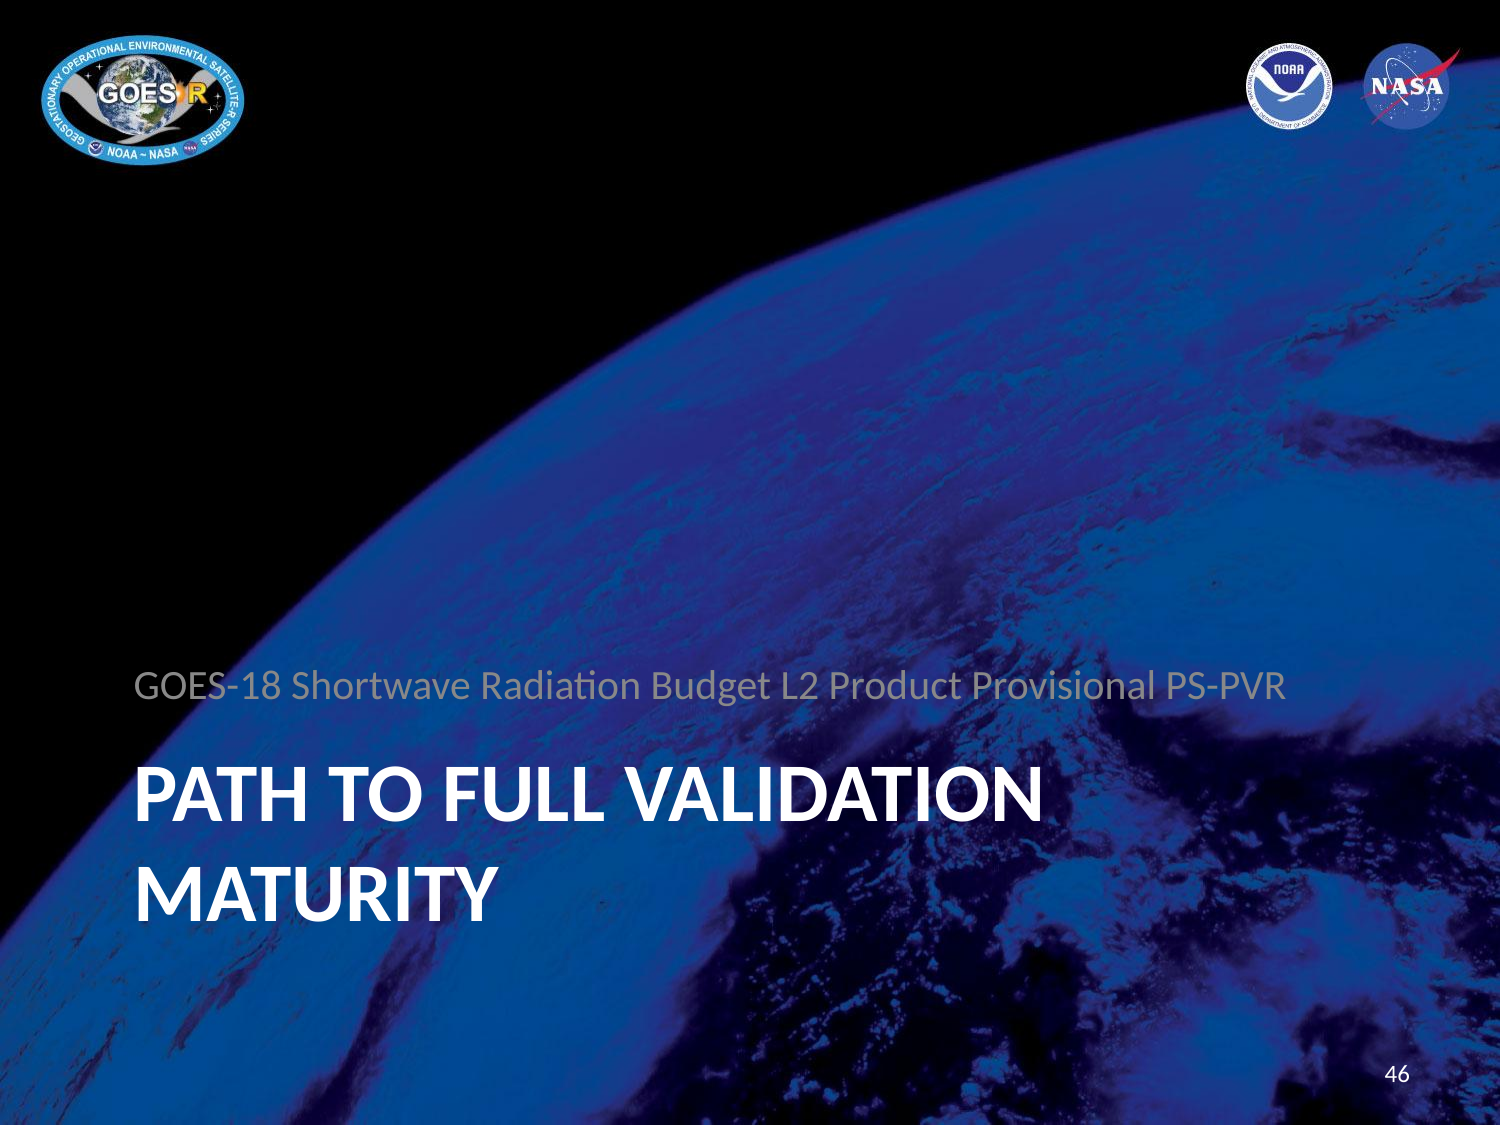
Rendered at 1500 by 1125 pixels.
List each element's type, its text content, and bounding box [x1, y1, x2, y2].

list GOES-18 Shortwave Radiation Budget L2 Product Provisional PS-PVR [118, 476, 1394, 723]
picture [0, 0, 1500, 1125]
slide_number 46 [1074, 1042, 1425, 1103]
title Path to full Validation Maturity [118, 723, 1394, 947]
